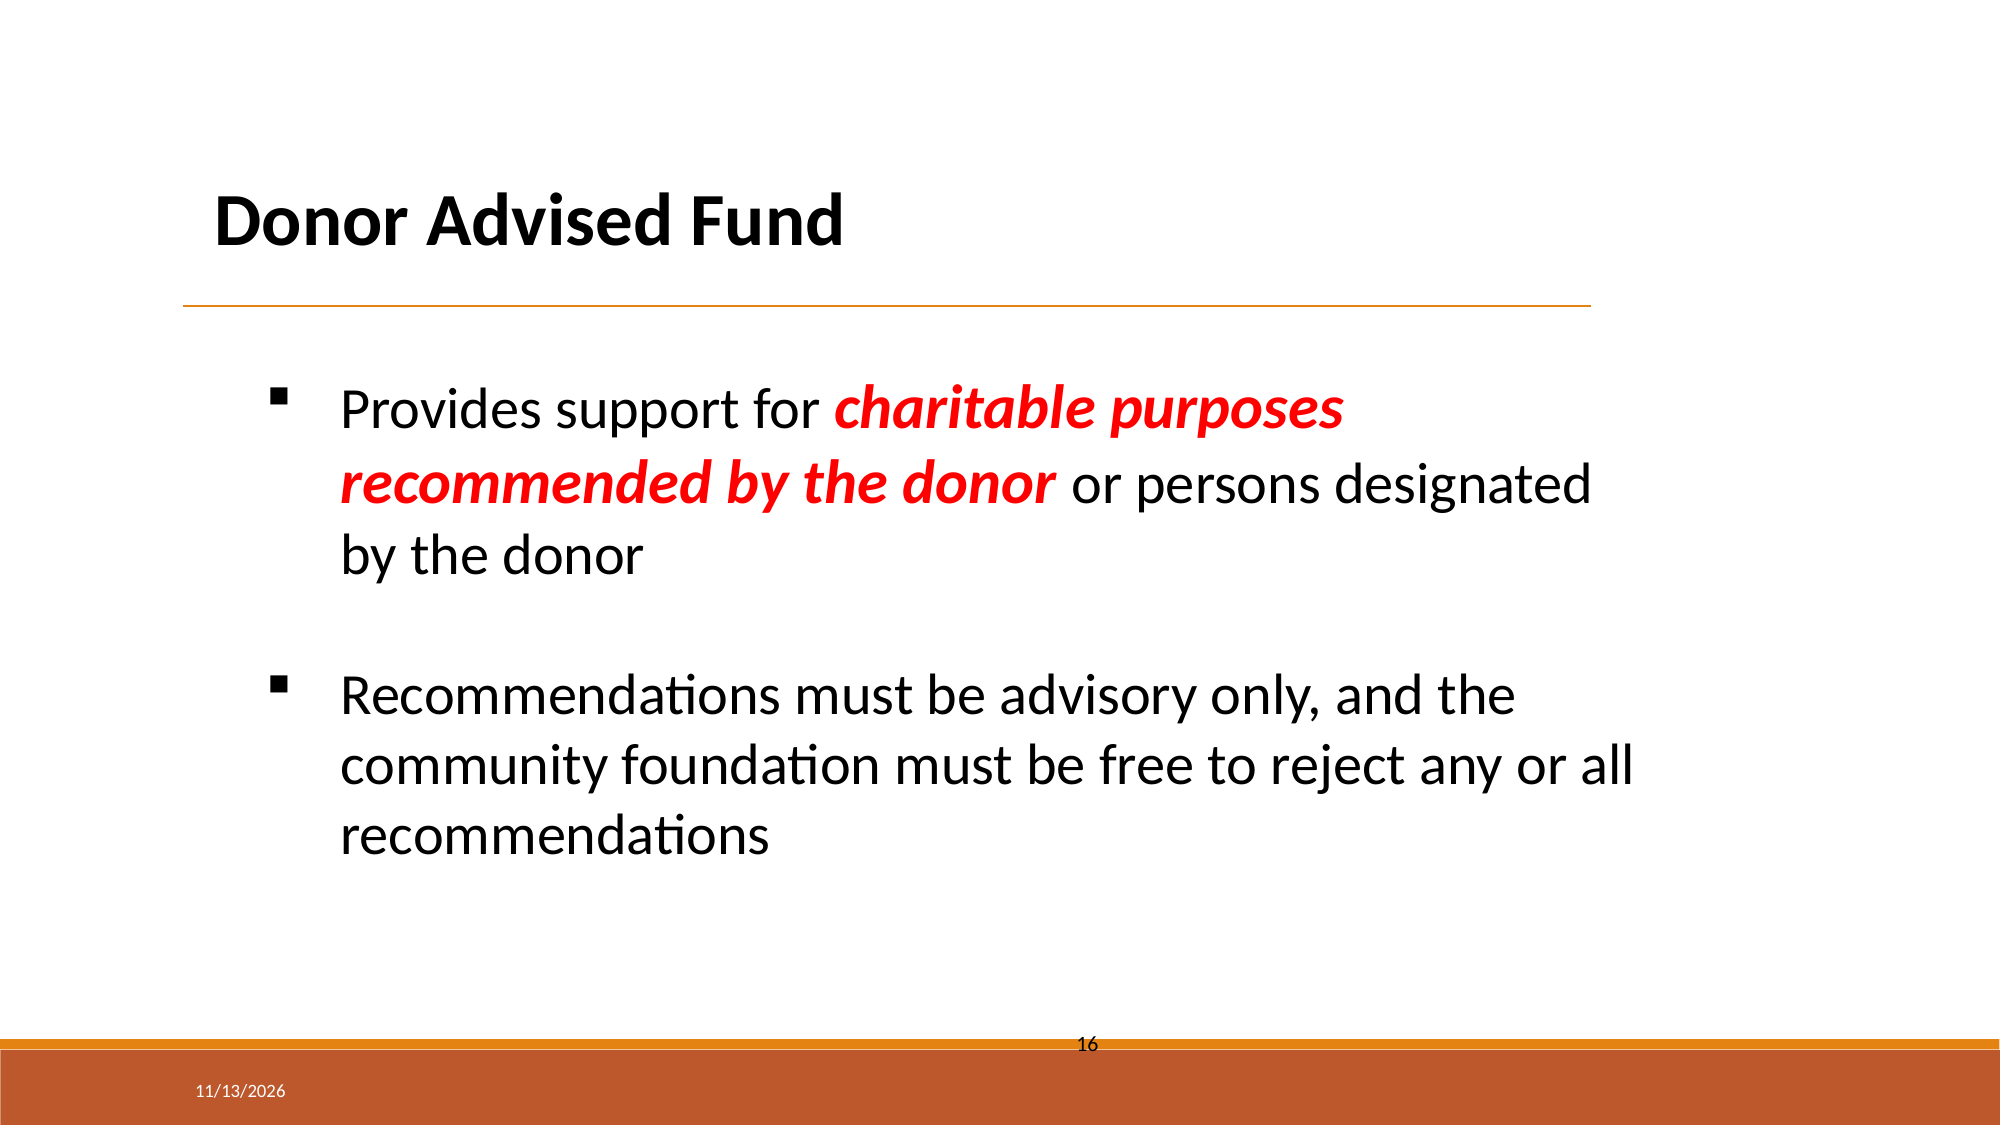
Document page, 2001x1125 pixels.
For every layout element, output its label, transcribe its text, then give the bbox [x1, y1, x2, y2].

text_box Donor Advised Fund [199, 162, 1608, 268]
text_box Provides support for charitable purposes recommended by the donor or persons designated by the donor Recommendations must be advisory only, and the community foundation must be free to reject any or all recommendations [250, 359, 1664, 874]
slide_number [180, 1059, 586, 1120]
slide_number 16 [912, 1012, 1263, 1073]
